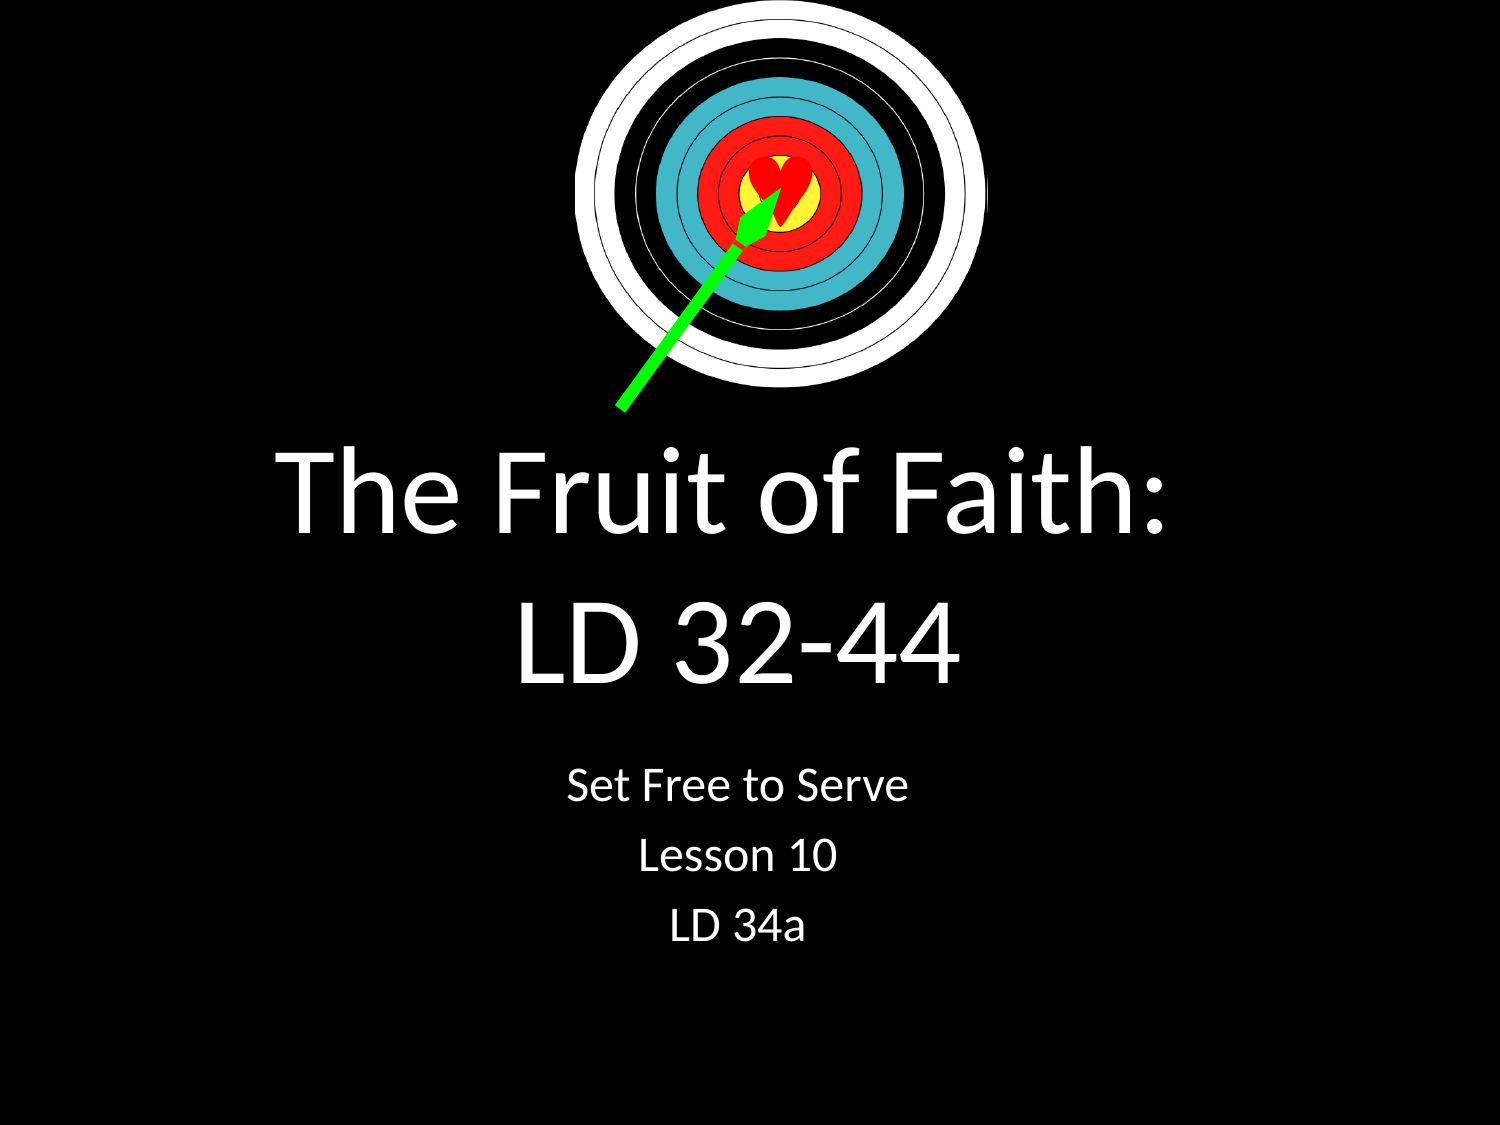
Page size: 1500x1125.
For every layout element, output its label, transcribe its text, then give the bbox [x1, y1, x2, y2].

subtitle Set Free to Serve Lesson 10 LD 34a [175, 744, 1301, 1016]
title The Fruit of Faith: LD 32-44 [100, 408, 1376, 717]
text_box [620, 187, 782, 409]
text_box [574, 0, 988, 388]
